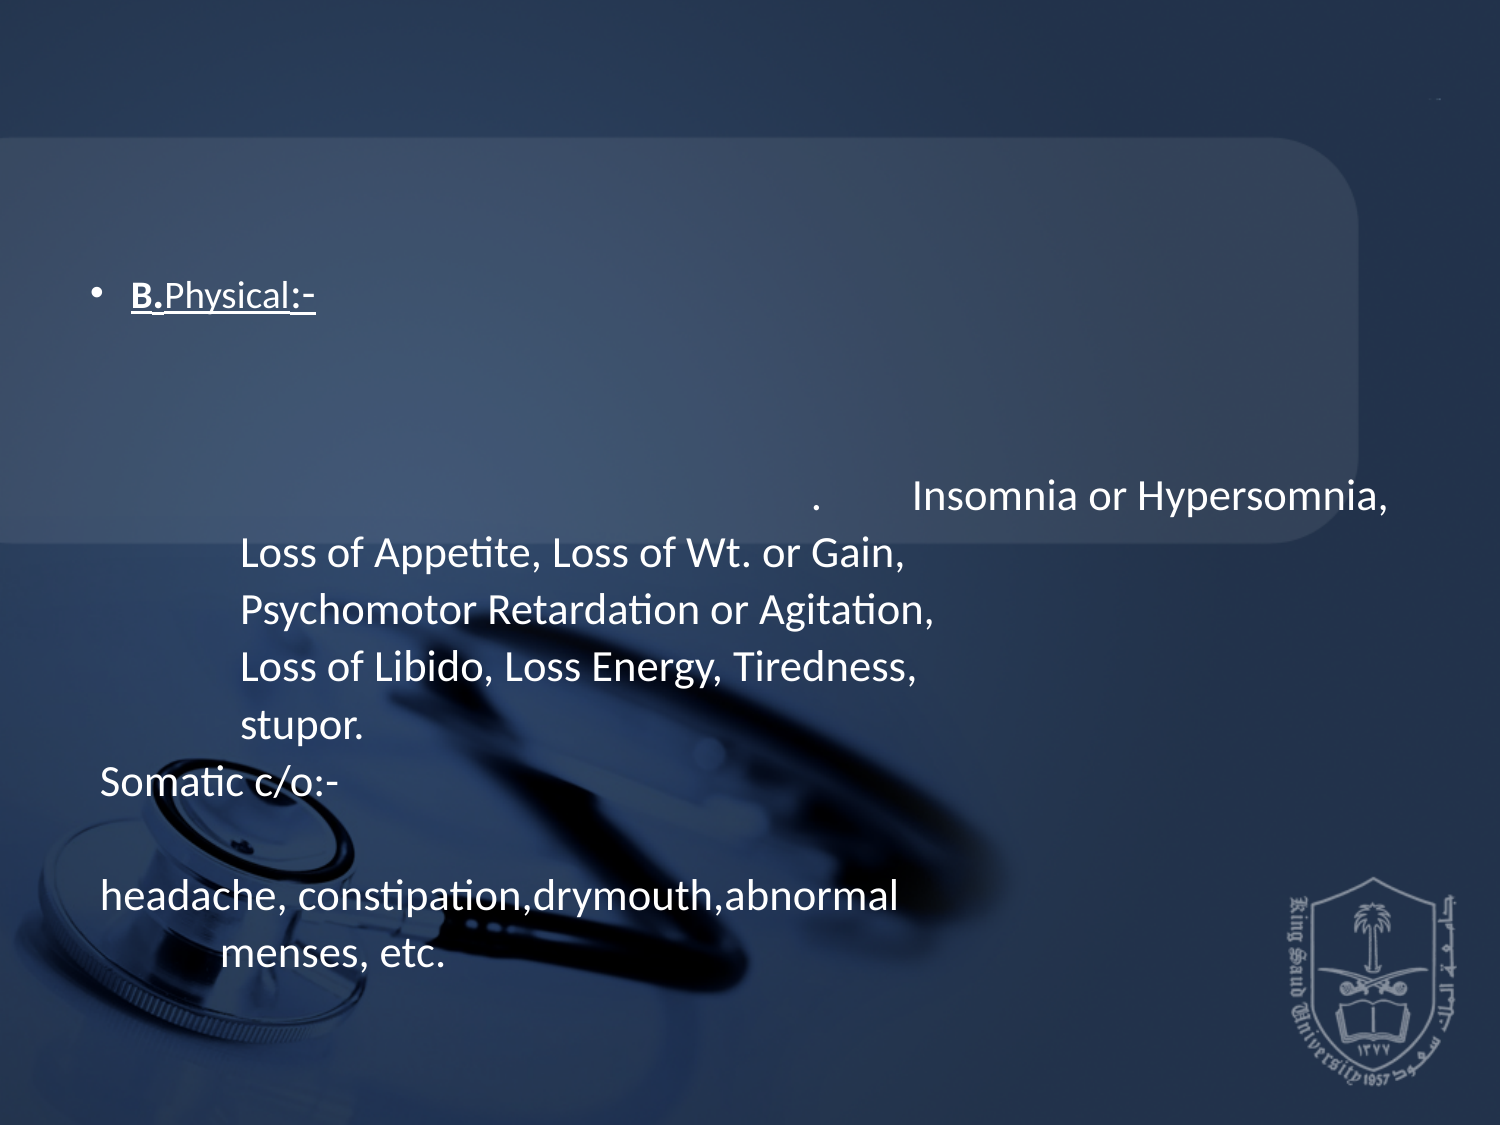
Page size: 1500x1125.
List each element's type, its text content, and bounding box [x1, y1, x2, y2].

list B.Physical:- . Insomnia or Hypersomnia, Loss of Appetite, Loss of Wt. or Gain, Psychomotor Retardation or Agitation, Loss of Libido, Loss Energy, Tiredness, stupor. Somatic c/o:- headache, constipation,drymouth,abnormal menses, etc. [75, 262, 1425, 1005]
picture [0, 0, 1500, 1125]
